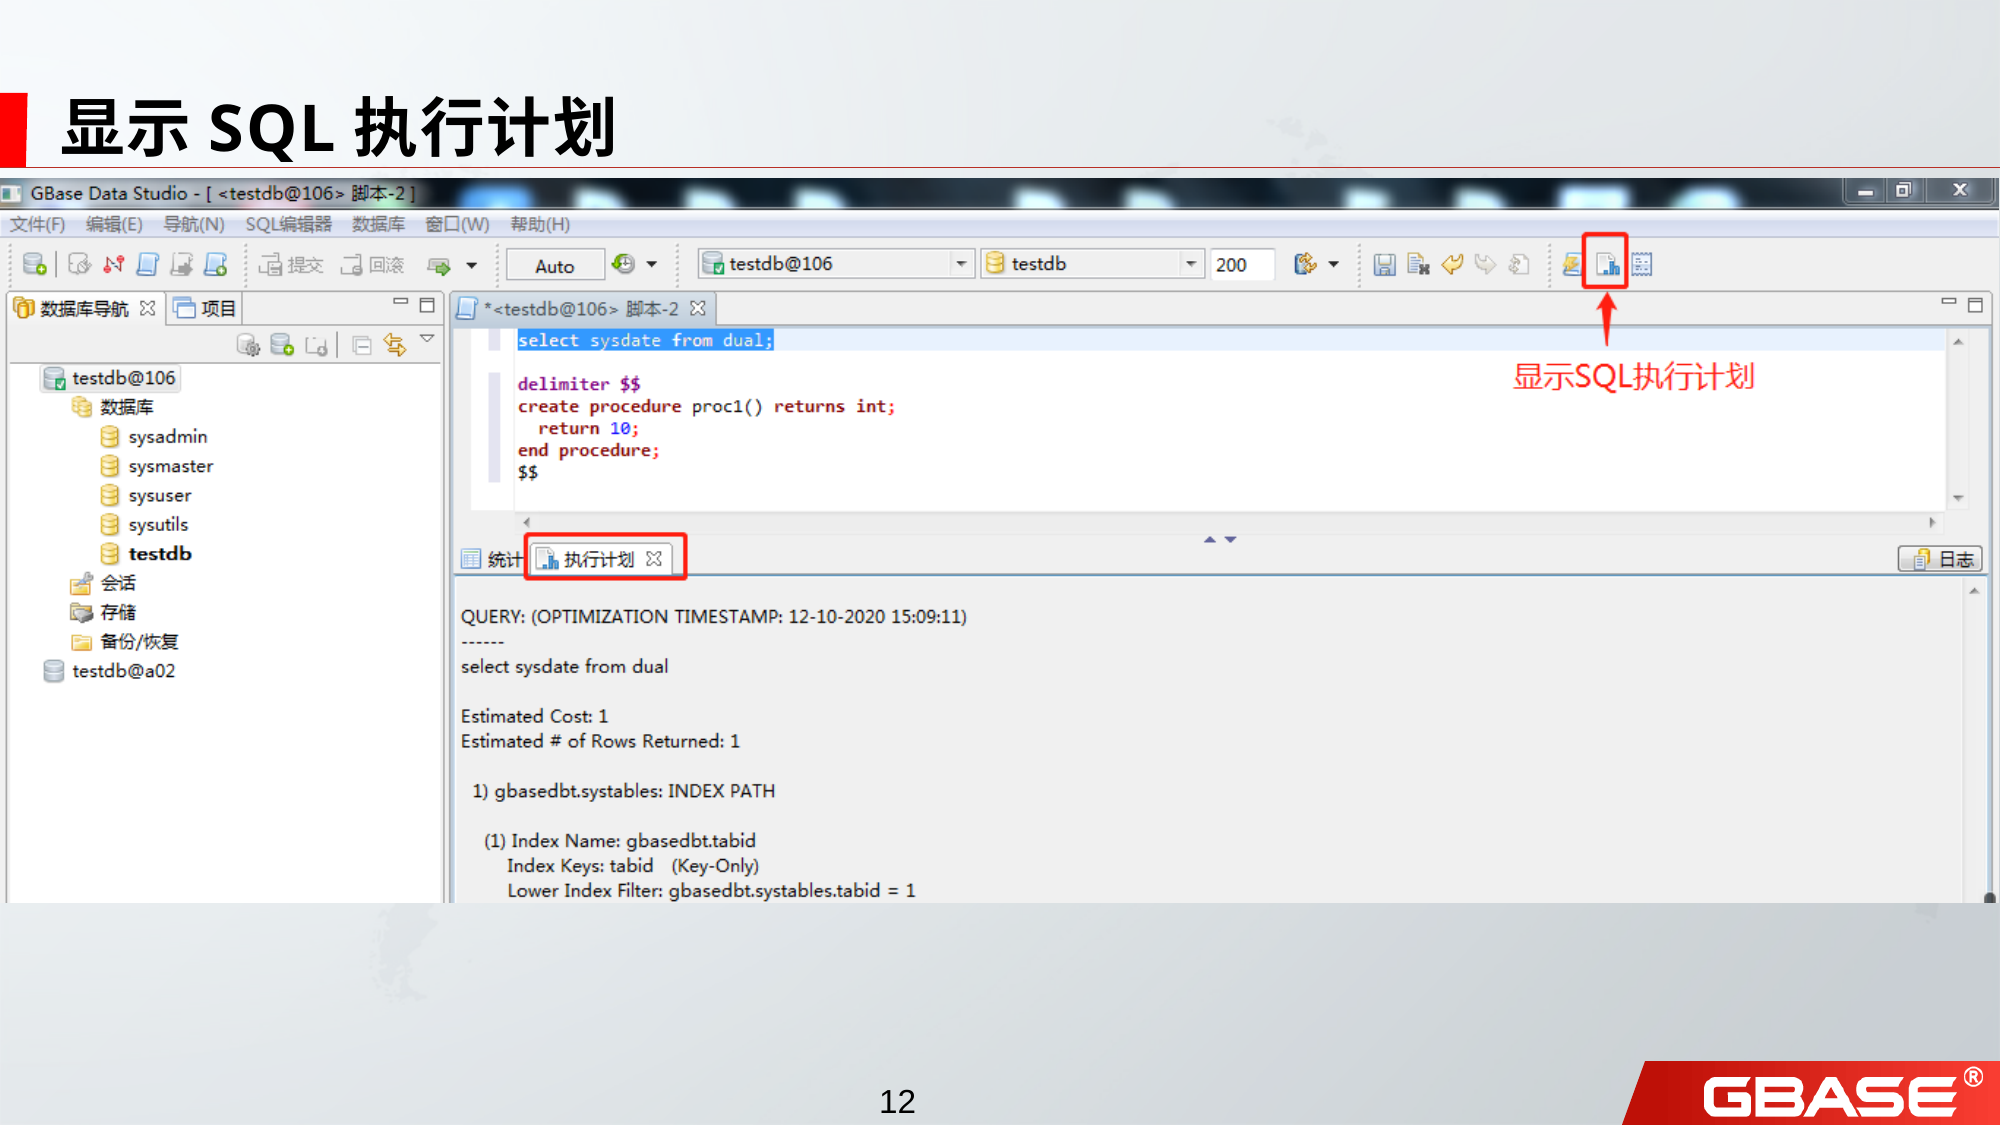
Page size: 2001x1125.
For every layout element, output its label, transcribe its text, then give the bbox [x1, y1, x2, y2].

title 显示SQL执行计划 [45, 88, 1884, 168]
picture [0, 178, 1999, 903]
picture [1704, 1066, 1983, 1117]
